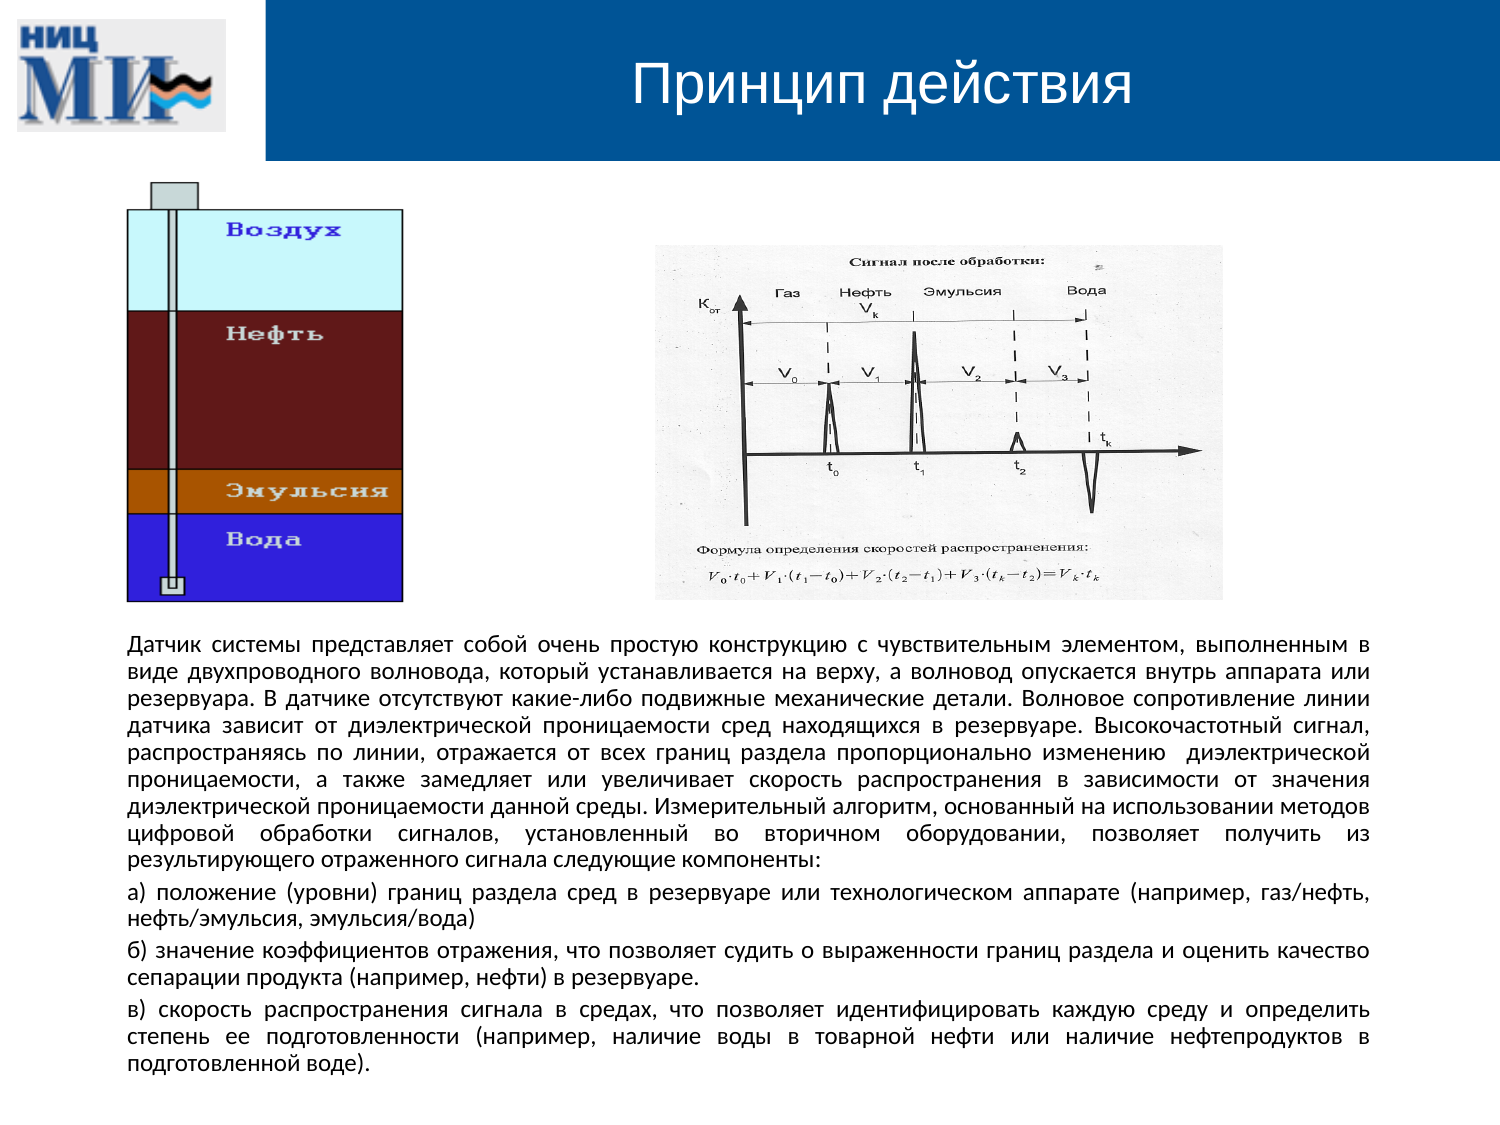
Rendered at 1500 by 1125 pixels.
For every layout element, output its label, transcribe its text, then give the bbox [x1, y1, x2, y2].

title Принцип действия [265, 0, 1500, 161]
text_box Датчик системы представляет собой очень простую конструкцию с чувствительным элементом, выполненным в виде двухпроводного волновода, который устанавливается на верху, а волновод опускается внутрь аппарата или резервуара. В датчике отсутствуют какие-либо подвижные механические детали. Волновое сопротивление линии датчика зависит от диэлектрической проницаемости сред находящихся в резервуаре. Высокочастотный сигнал, распространяясь по линии, отражается от всех границ раздела пропорционально изменению диэлектрической проницаемости, а также замедляет или увеличивает скорость распространения в зависимости от значения диэлектрической проницаемости данной среды. Измерительный алгоритм, основанный на использовании методов цифровой обработки сигналов, установленный во вторичном оборудовании, позволяет получить из результирующего отраженного сигнала следующие компоненты: а) положение (уровни) границ раздела сред в резервуаре или технологическом аппарате (например, газ/нефть, нефть/эмульсия, эмульсия/вода) б) значение коэффициентов отражения, что позволяет судить о выраженности границ раздела и оценить качество сепарации продукта (например, нефти) в резервуаре. в) скорость распространения сигнала в средах, что позволяет идентифицировать каждую среду и определить степень ее подготовленности (например, наличие воды в товарной нефти или наличие нефтепродуктов в подготовленной воде). [112, 623, 1388, 1073]
picture [123, 174, 408, 612]
picture [655, 245, 1223, 601]
picture [17, 19, 226, 132]
